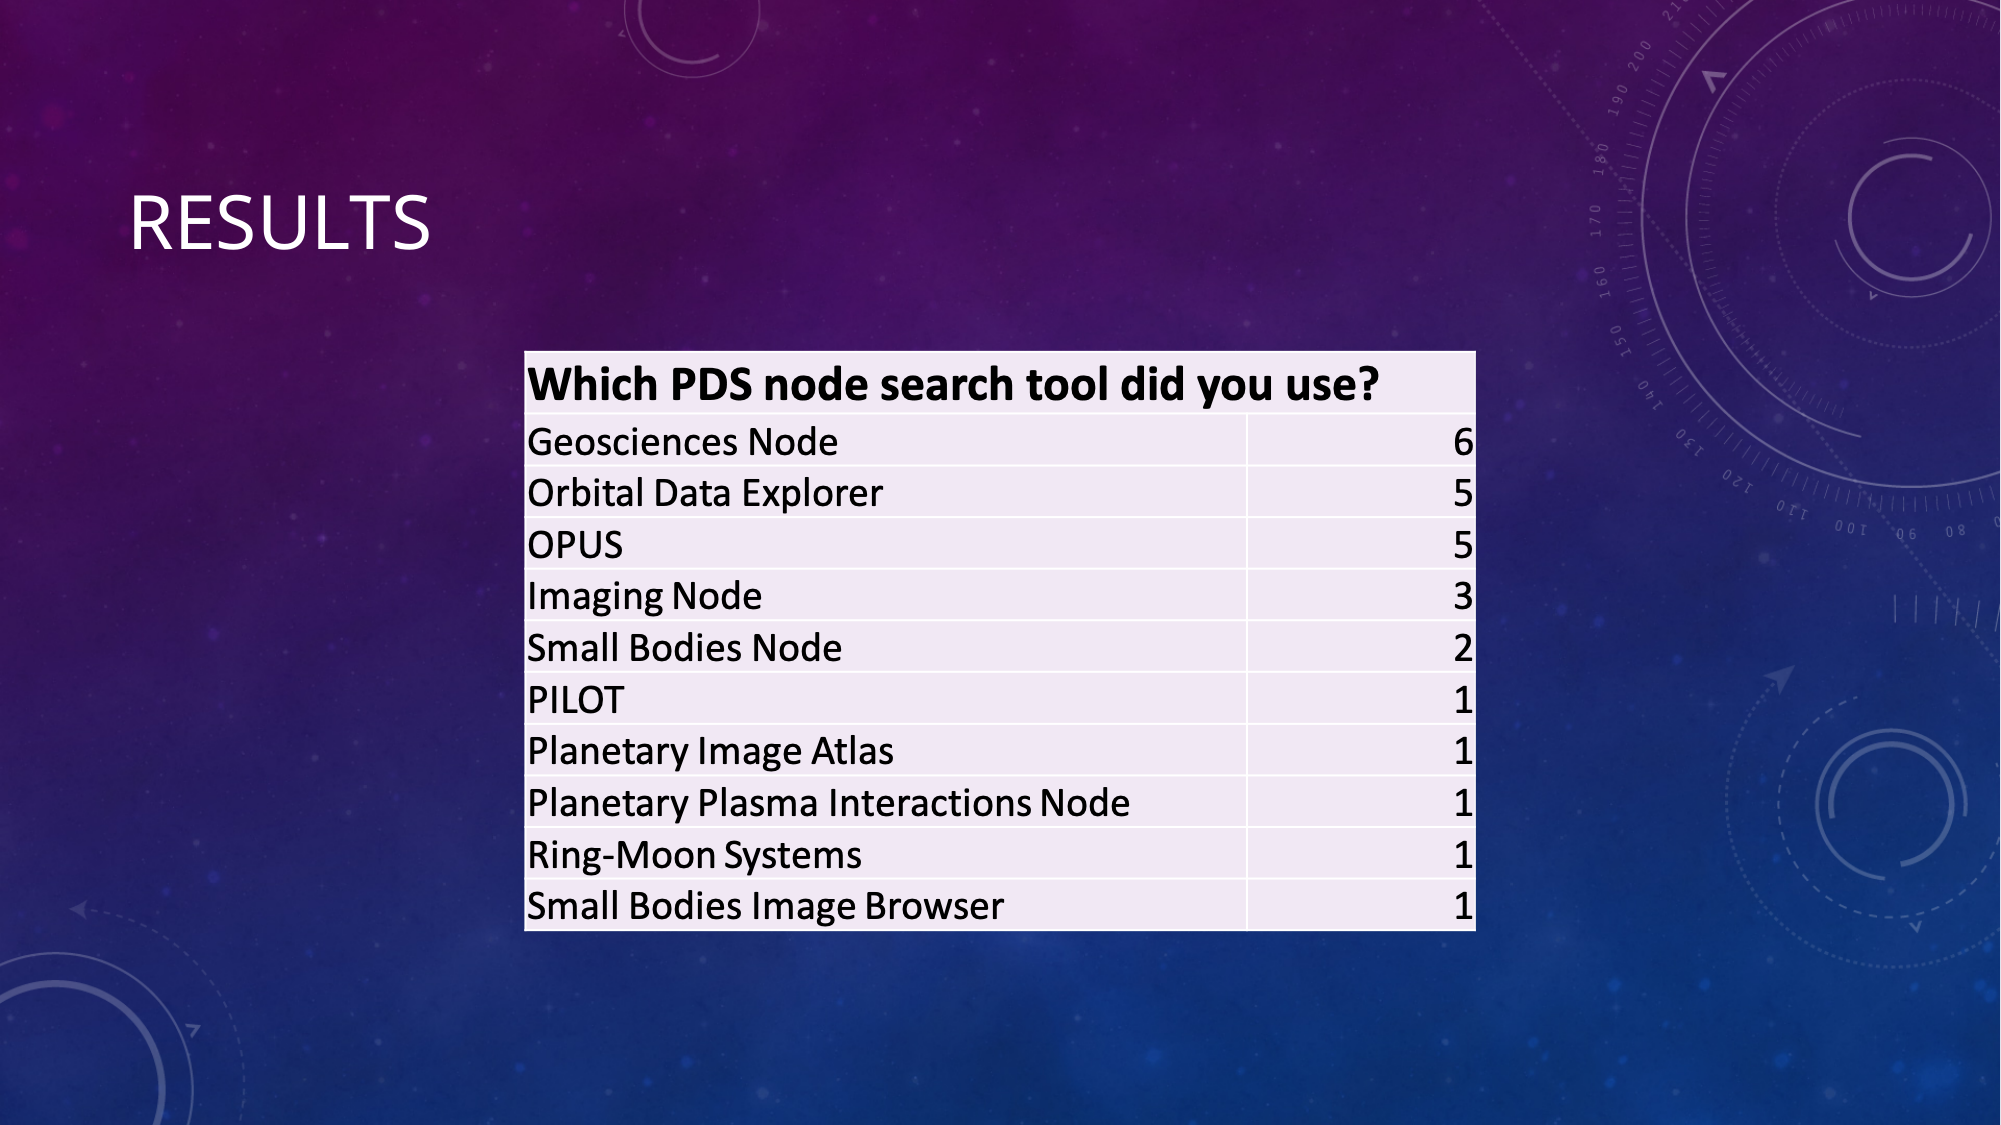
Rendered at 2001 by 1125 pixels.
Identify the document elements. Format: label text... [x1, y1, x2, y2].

picture [0, 0, 2001, 1125]
title results [112, 99, 1775, 339]
